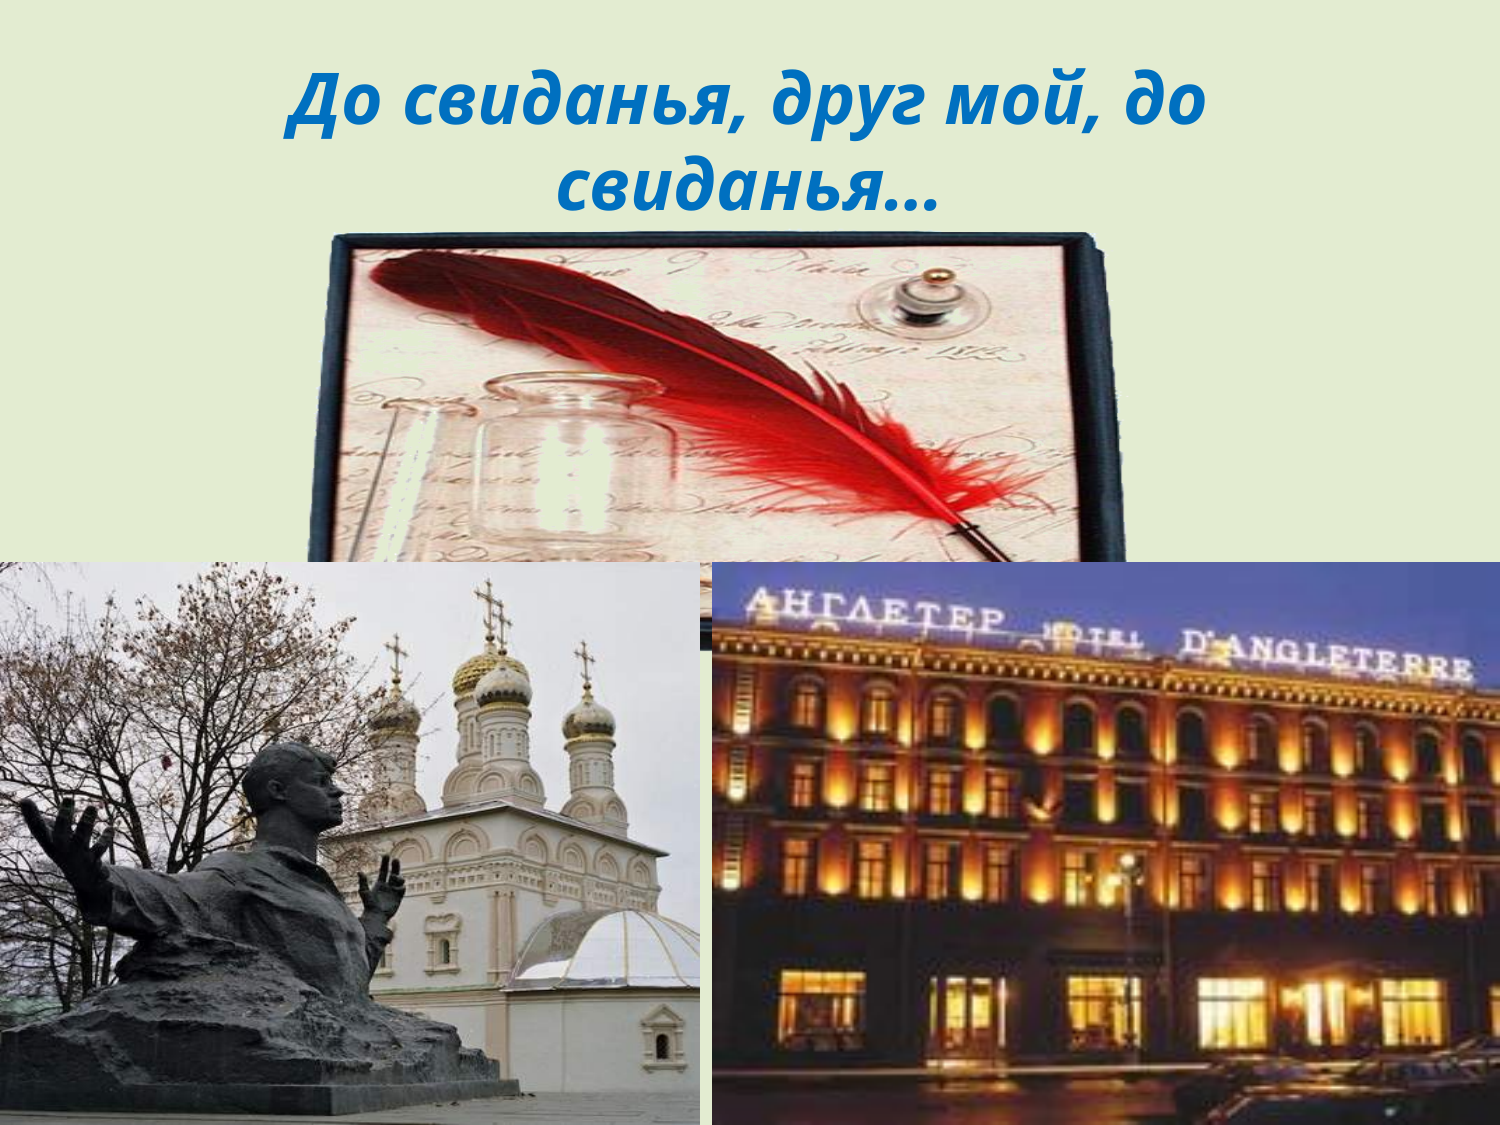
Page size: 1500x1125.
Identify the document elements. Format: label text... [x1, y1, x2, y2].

title До свиданья, друг мой, до свиданья… [74, 44, 1426, 233]
picture [0, 163, 1500, 1125]
